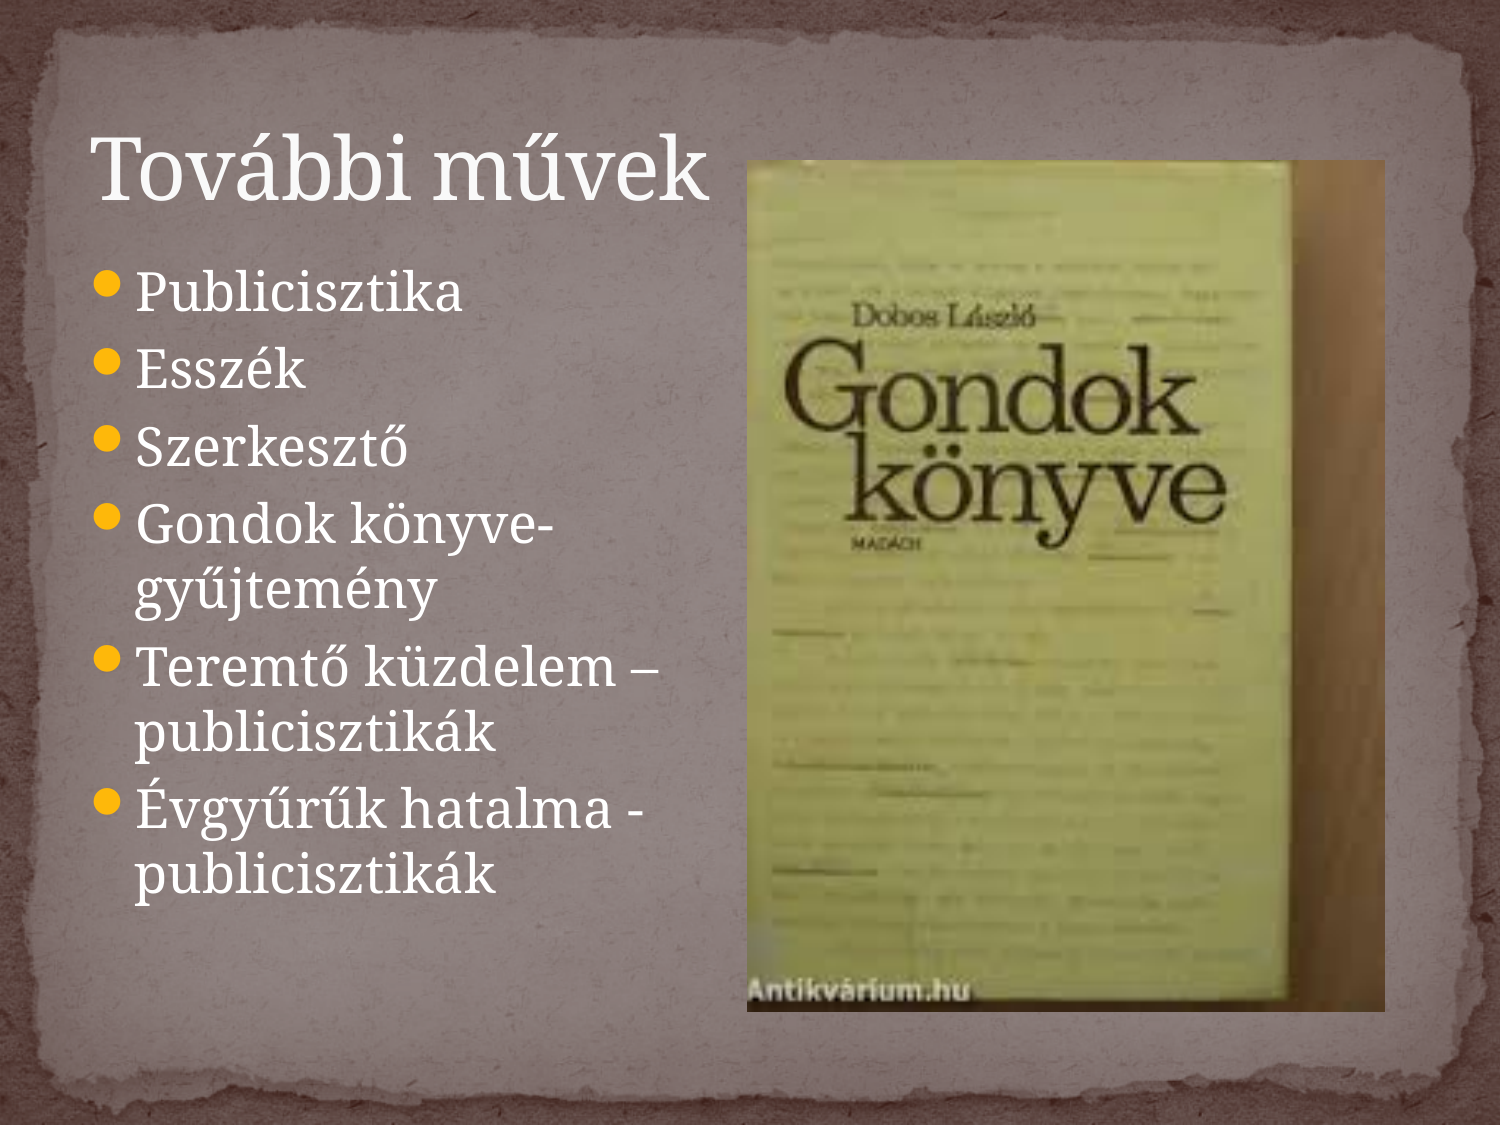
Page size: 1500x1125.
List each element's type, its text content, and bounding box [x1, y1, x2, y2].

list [747, 160, 1386, 1012]
list Publicisztika Esszék Szerkesztő Gondok könyve- gyűjtemény Teremtő küzdelem – publicisztikák Évgyűrűk hatalma - publicisztikák [75, 249, 741, 1000]
title További művek [74, 24, 1425, 225]
